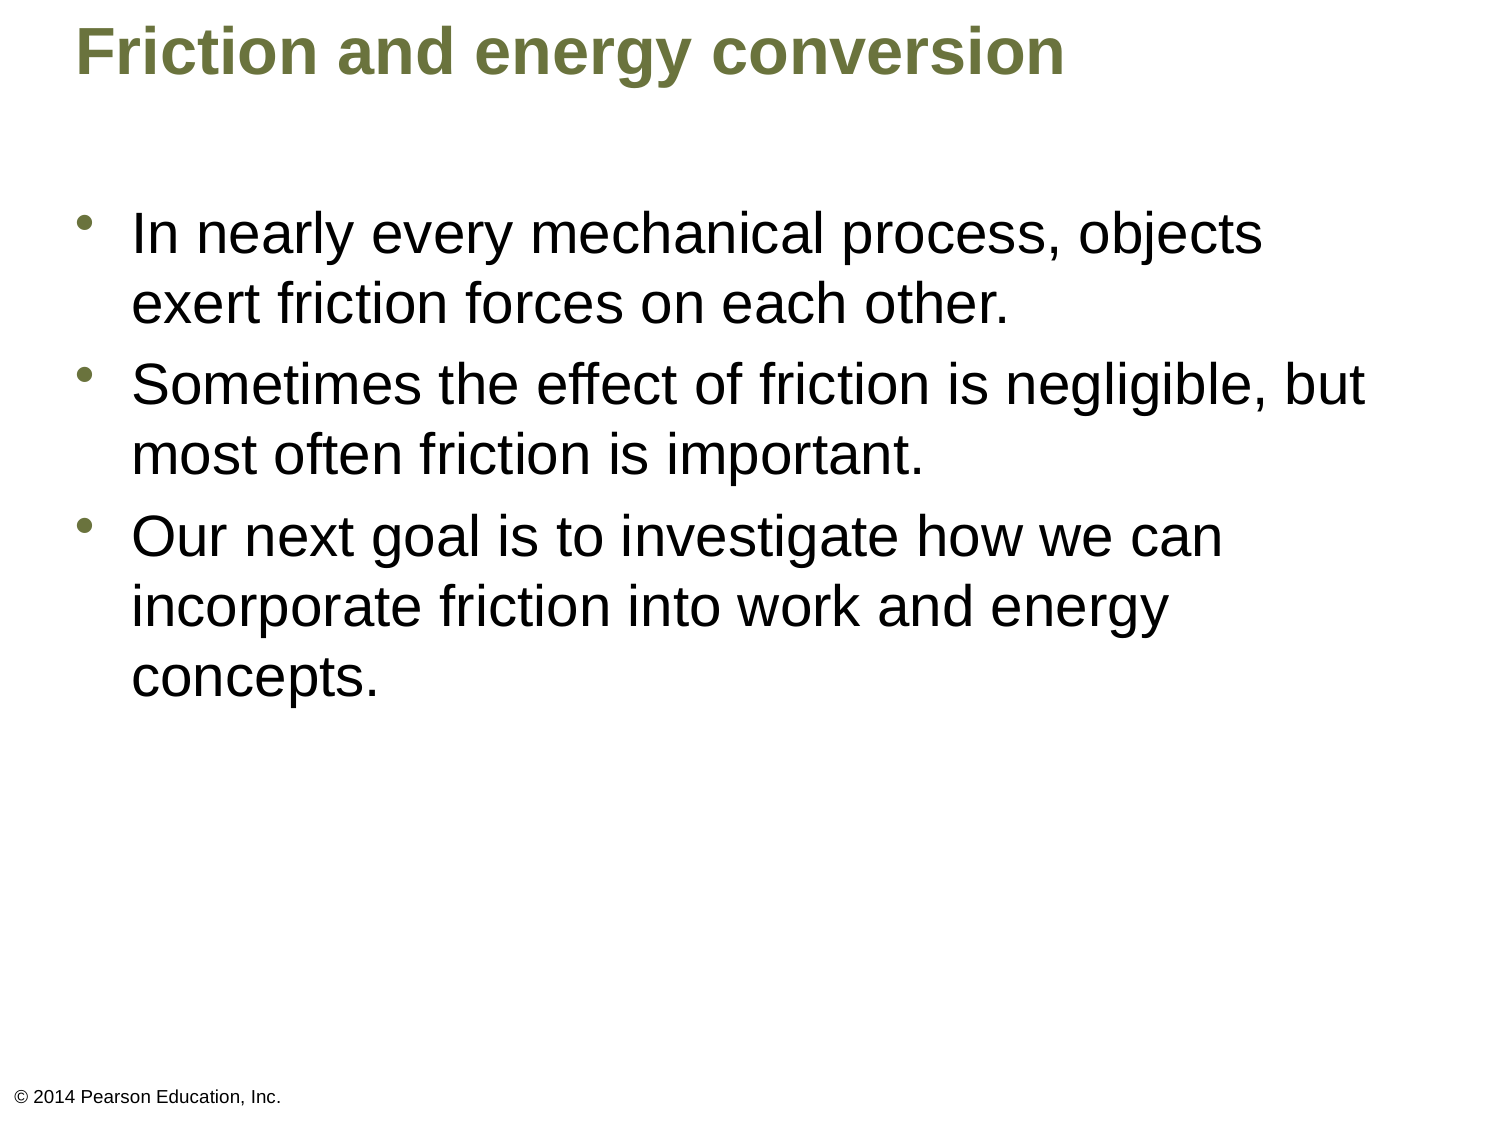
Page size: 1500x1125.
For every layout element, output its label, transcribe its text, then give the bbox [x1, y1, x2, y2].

list In nearly every mechanical process, objects exert friction forces on each other. Sometimes the effect of friction is negligible, but most often friction is important. Our next goal is to investigate how we can incorporate friction into work and energy concepts. [59, 187, 1410, 1025]
title Friction and energy conversion [0, 0, 1500, 96]
footer © 2014 Pearson Education, Inc. [14, 1084, 900, 1115]
